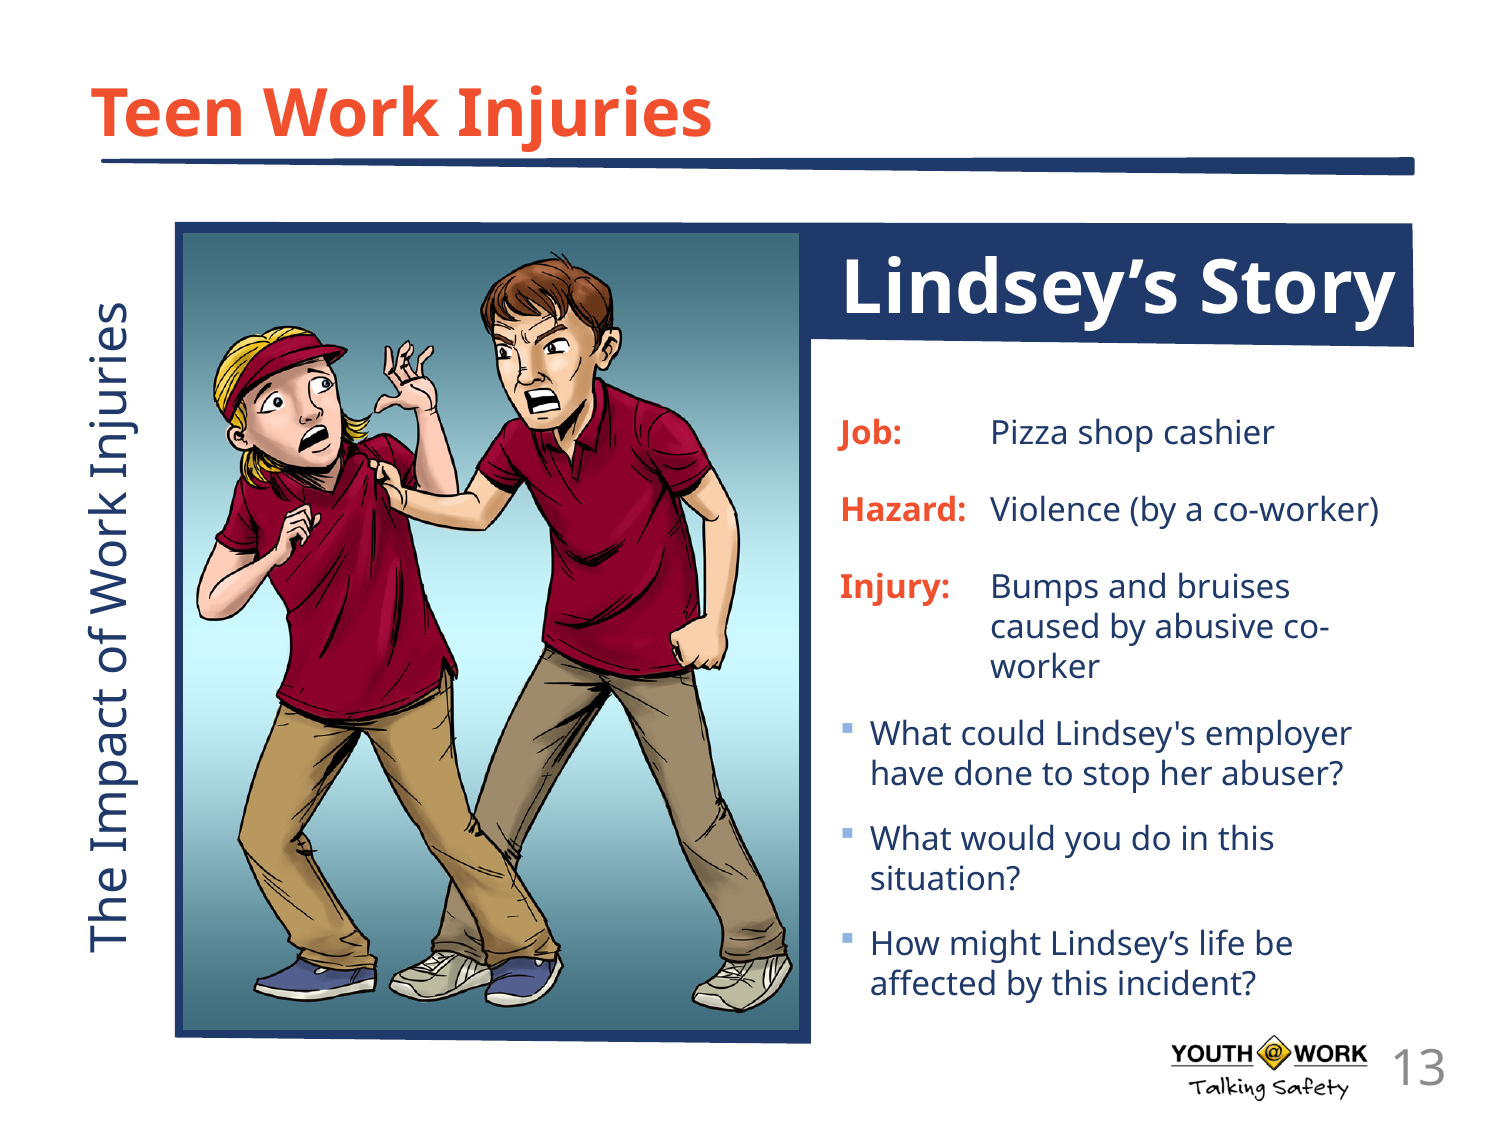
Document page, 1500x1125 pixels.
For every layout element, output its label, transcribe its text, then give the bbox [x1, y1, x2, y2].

picture [1169, 1034, 1368, 1106]
text_box Lindsey’s Story [824, 231, 1413, 337]
picture [182, 233, 799, 1030]
text_box Job: Pizza shop cashier Hazard: Violence (by a co-worker) Injury: Bumps and bruises caused by abusive co-worker [825, 403, 1425, 693]
text_box [799, 975, 1200, 1036]
text_box [100, 157, 1415, 176]
text_box [172, 219, 1417, 1046]
text_box What could Lindsey's employer have done to stop her abuser? What would you do in this situation? How might Lindsey’s life be affected by this incident? [824, 705, 1425, 1010]
title Teen Work Injuries [75, 45, 1425, 174]
text_box The Impact of Work Injuries [68, 229, 144, 1013]
slide_number 13 [1369, 1035, 1463, 1105]
